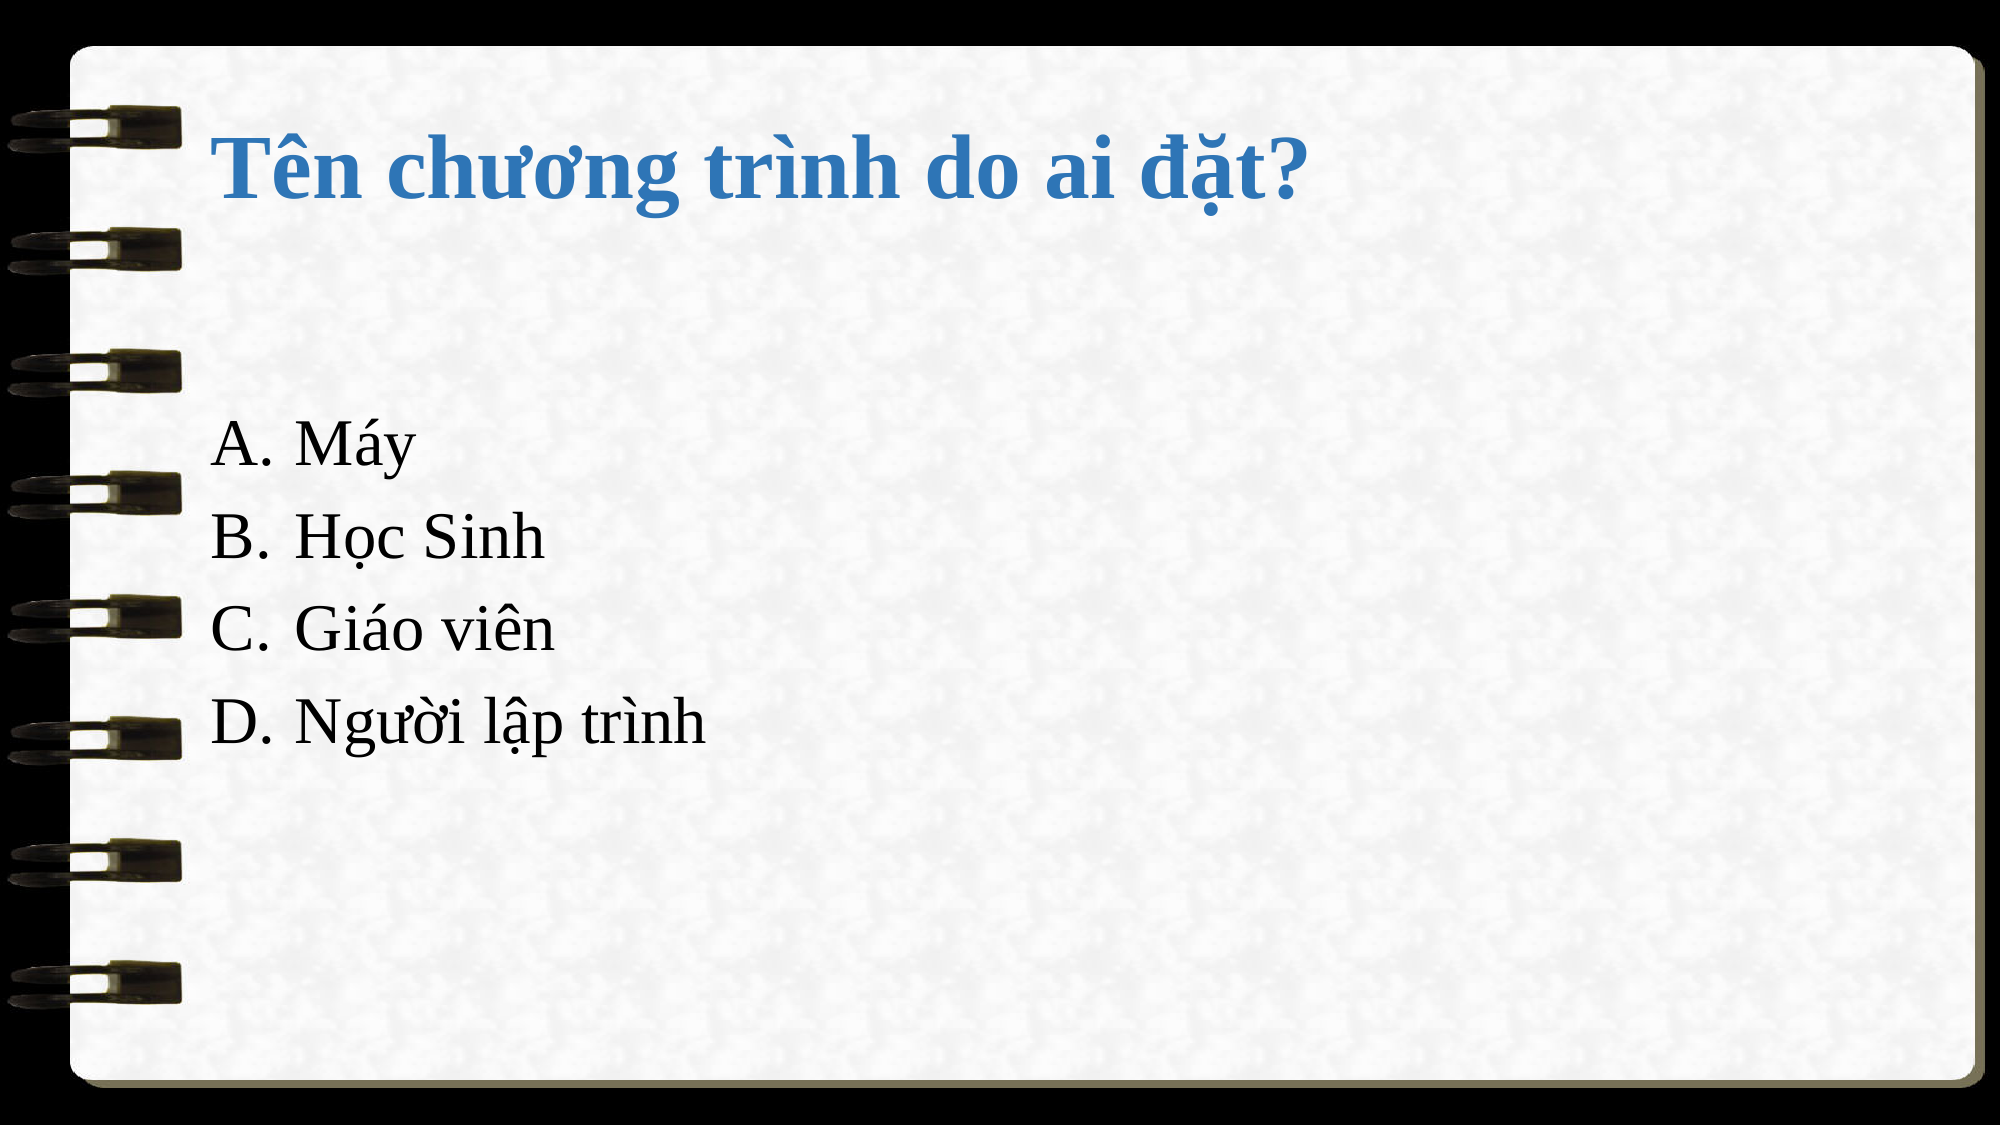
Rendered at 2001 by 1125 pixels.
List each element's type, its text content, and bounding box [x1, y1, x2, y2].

list Máy Học Sinh Giáo viên Người lập trình [195, 299, 1863, 1014]
title Tên chương trình do ai đặt? [195, 59, 1863, 278]
picture [0, 0, 2000, 1125]
